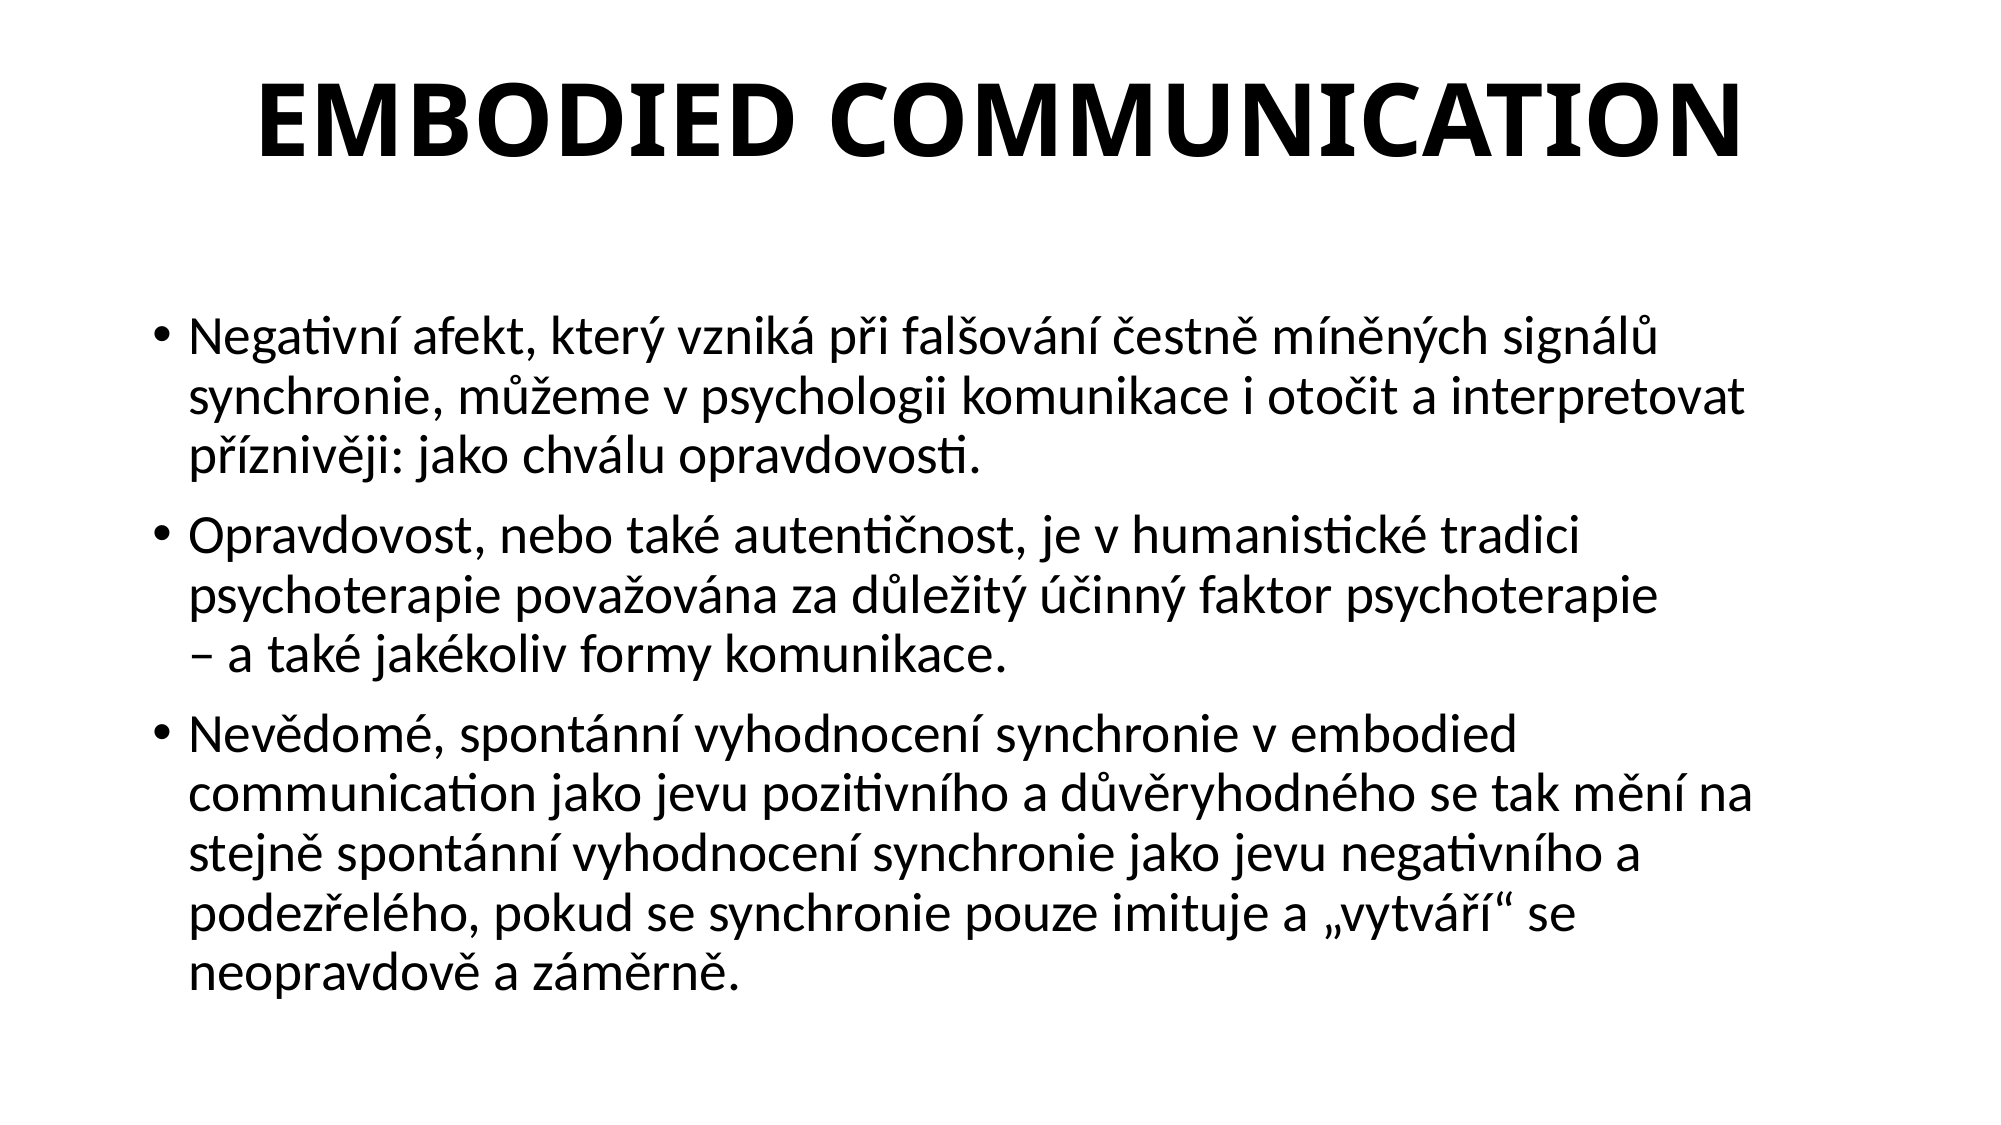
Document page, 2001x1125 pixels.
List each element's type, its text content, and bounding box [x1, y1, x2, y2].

title EMBODIED COMMUNICATION [137, 59, 1863, 278]
list Negativní afekt, který vzniká při falšování čestně míněných signálů synchronie, můžeme v psychologii komunikace i otočit a interpretovat příznivěji: jako chválu opravdovosti. Opravdovost, nebo také autentičnost, je v humanistické tradici psychoterapie považována za důležitý účinný faktor psychoterapie – a také jakékoliv formy komunikace. Nevědomé, spontánní vyhodnocení synchronie v embodied communication jako jevu pozitivního a důvěryhodného se tak mění na stejně spontánní vyhodnocení synchronie jako jevu negativního a podezřelého, pokud se synchronie pouze imituje a „vytváří“ se neopravdově a záměrně. [137, 299, 1863, 1014]
